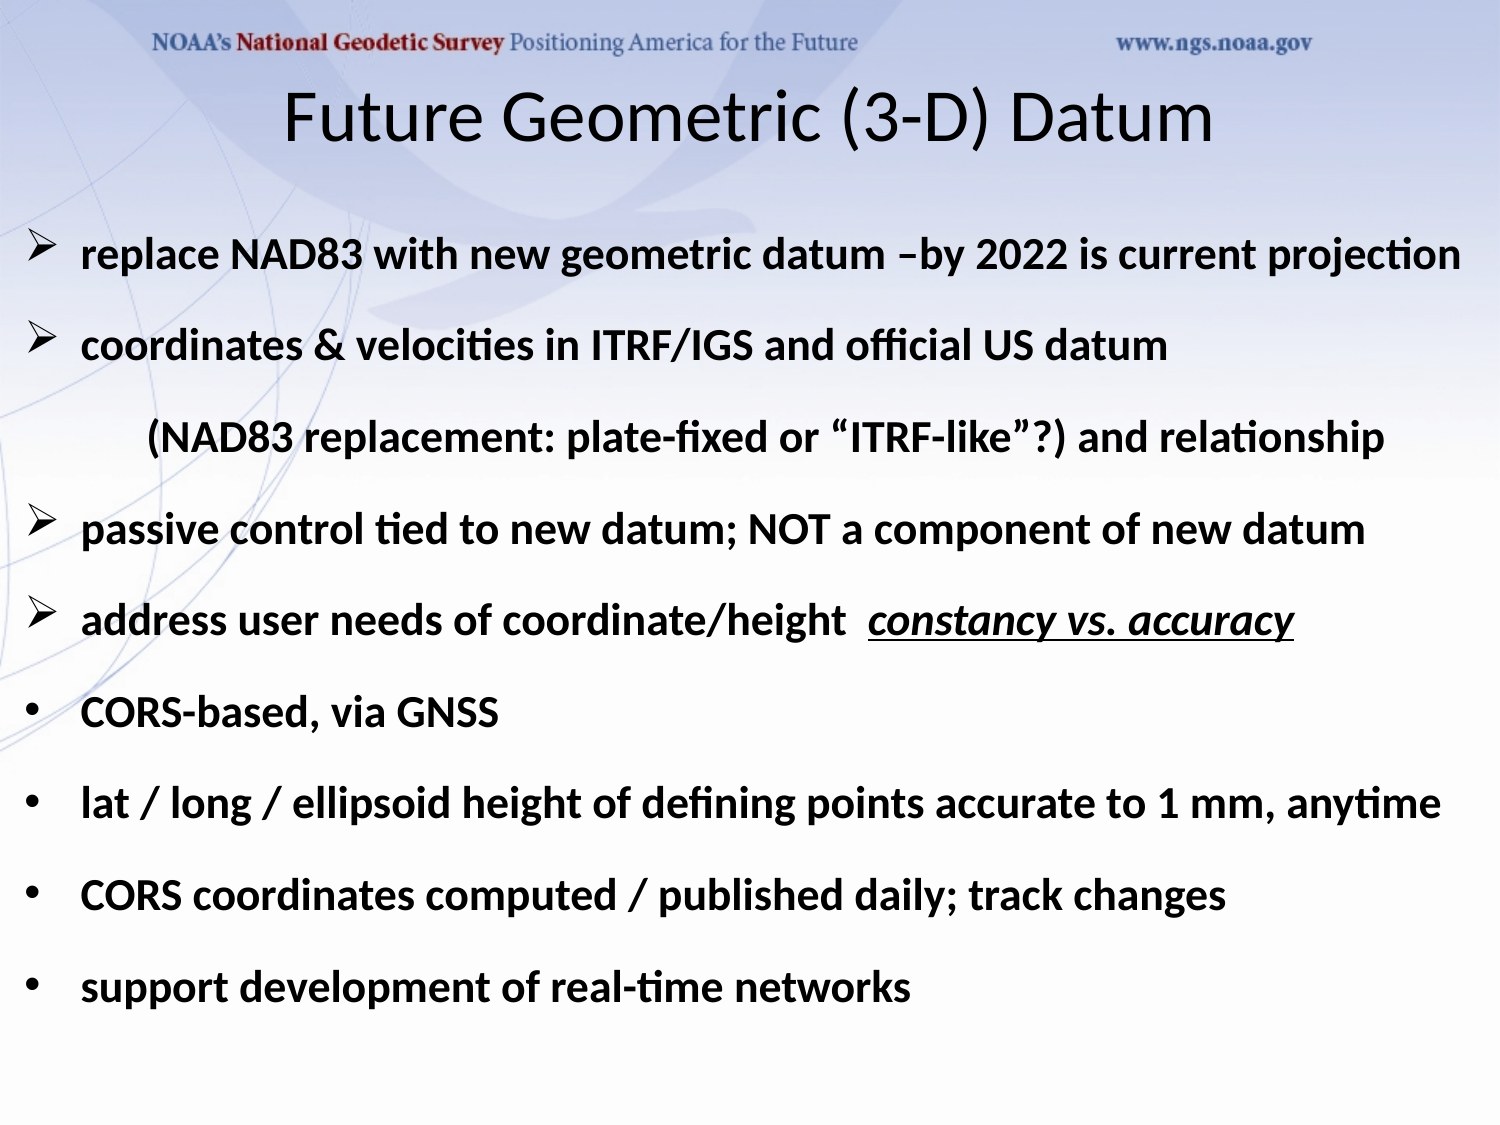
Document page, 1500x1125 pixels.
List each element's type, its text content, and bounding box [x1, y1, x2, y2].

list replace NAD83 with new geometric datum –by 2022 is current projection coordinates & velocities in ITRF/IGS and official US datum (NAD83 replacement: plate-fixed or “ITRF-like”?) and relationship passive control tied to new datum; NOT a component of new datum address user needs of coordinate/height constancy vs. accuracy CORS-based, via GNSS lat / long / ellipsoid height of defining points accurate to 1 mm, anytime CORS coordinates computed / published daily; track changes support development of real-time networks [9, 188, 1489, 1070]
title Future Geometric (3-D) Datum [0, 55, 1500, 169]
picture [0, 169, 1500, 1125]
picture [0, 0, 1500, 55]
